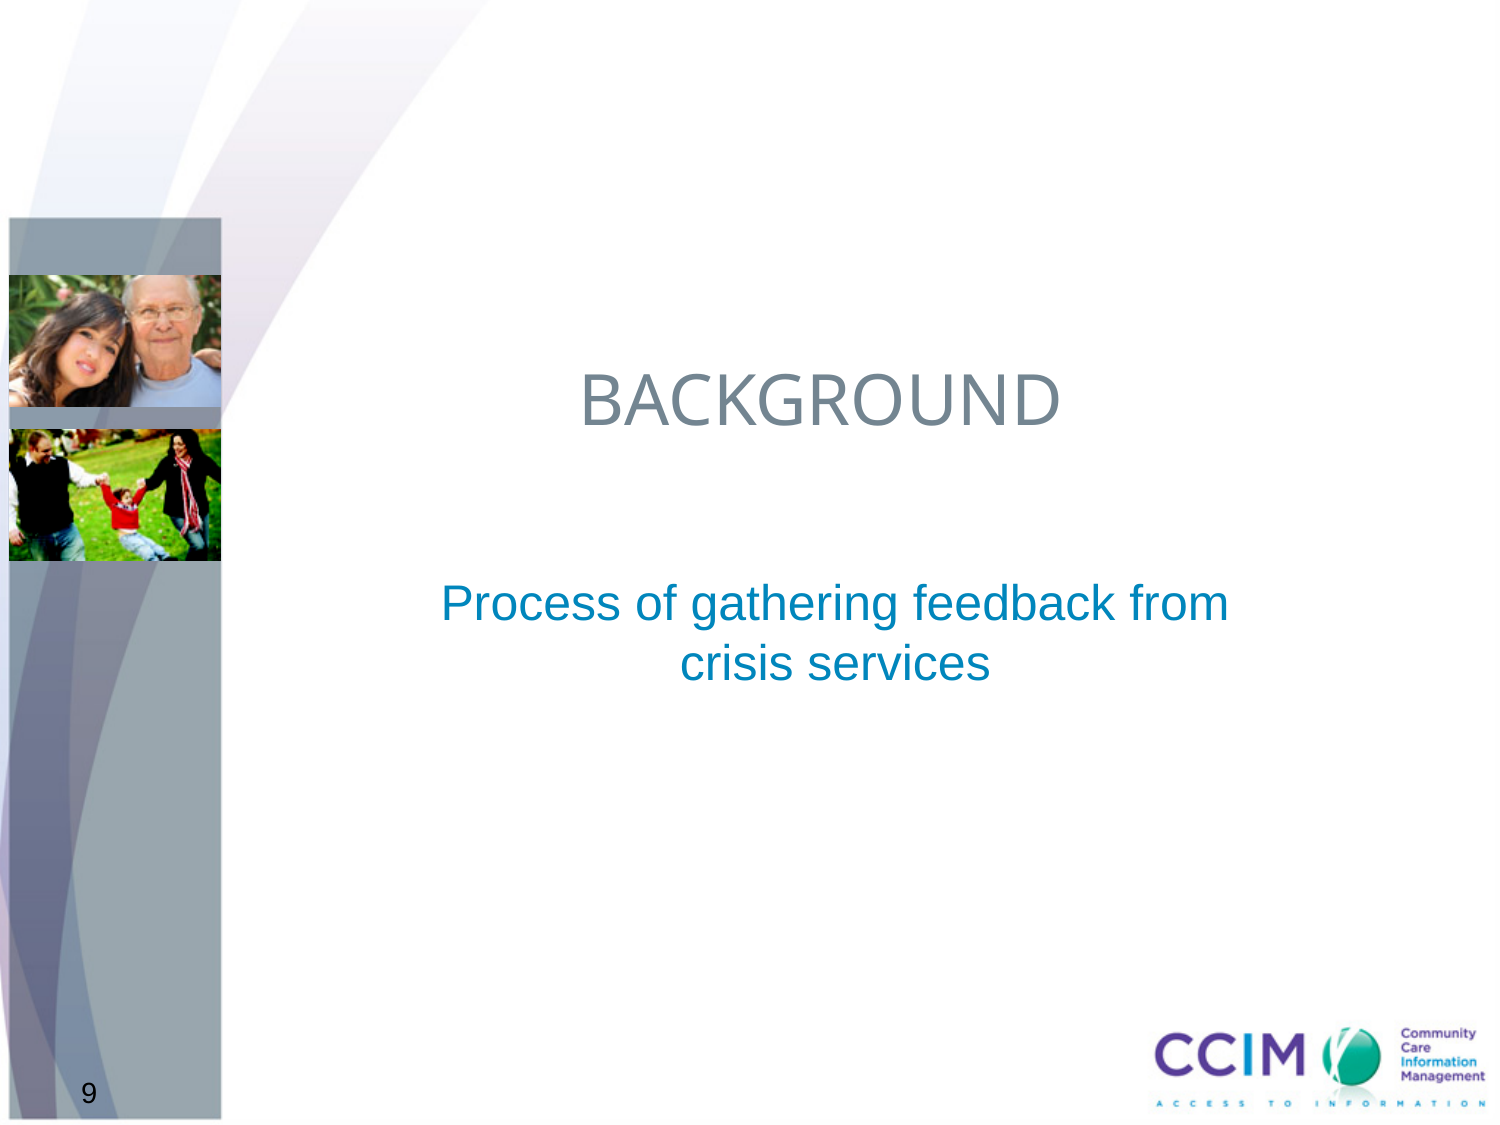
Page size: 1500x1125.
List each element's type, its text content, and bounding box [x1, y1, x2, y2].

picture [0, 0, 1500, 1125]
title BACKGROUND [348, 278, 1294, 516]
slide_number 9 [0, 1066, 113, 1125]
subtitle Process of gathering feedback from crisis services [419, 562, 1252, 851]
